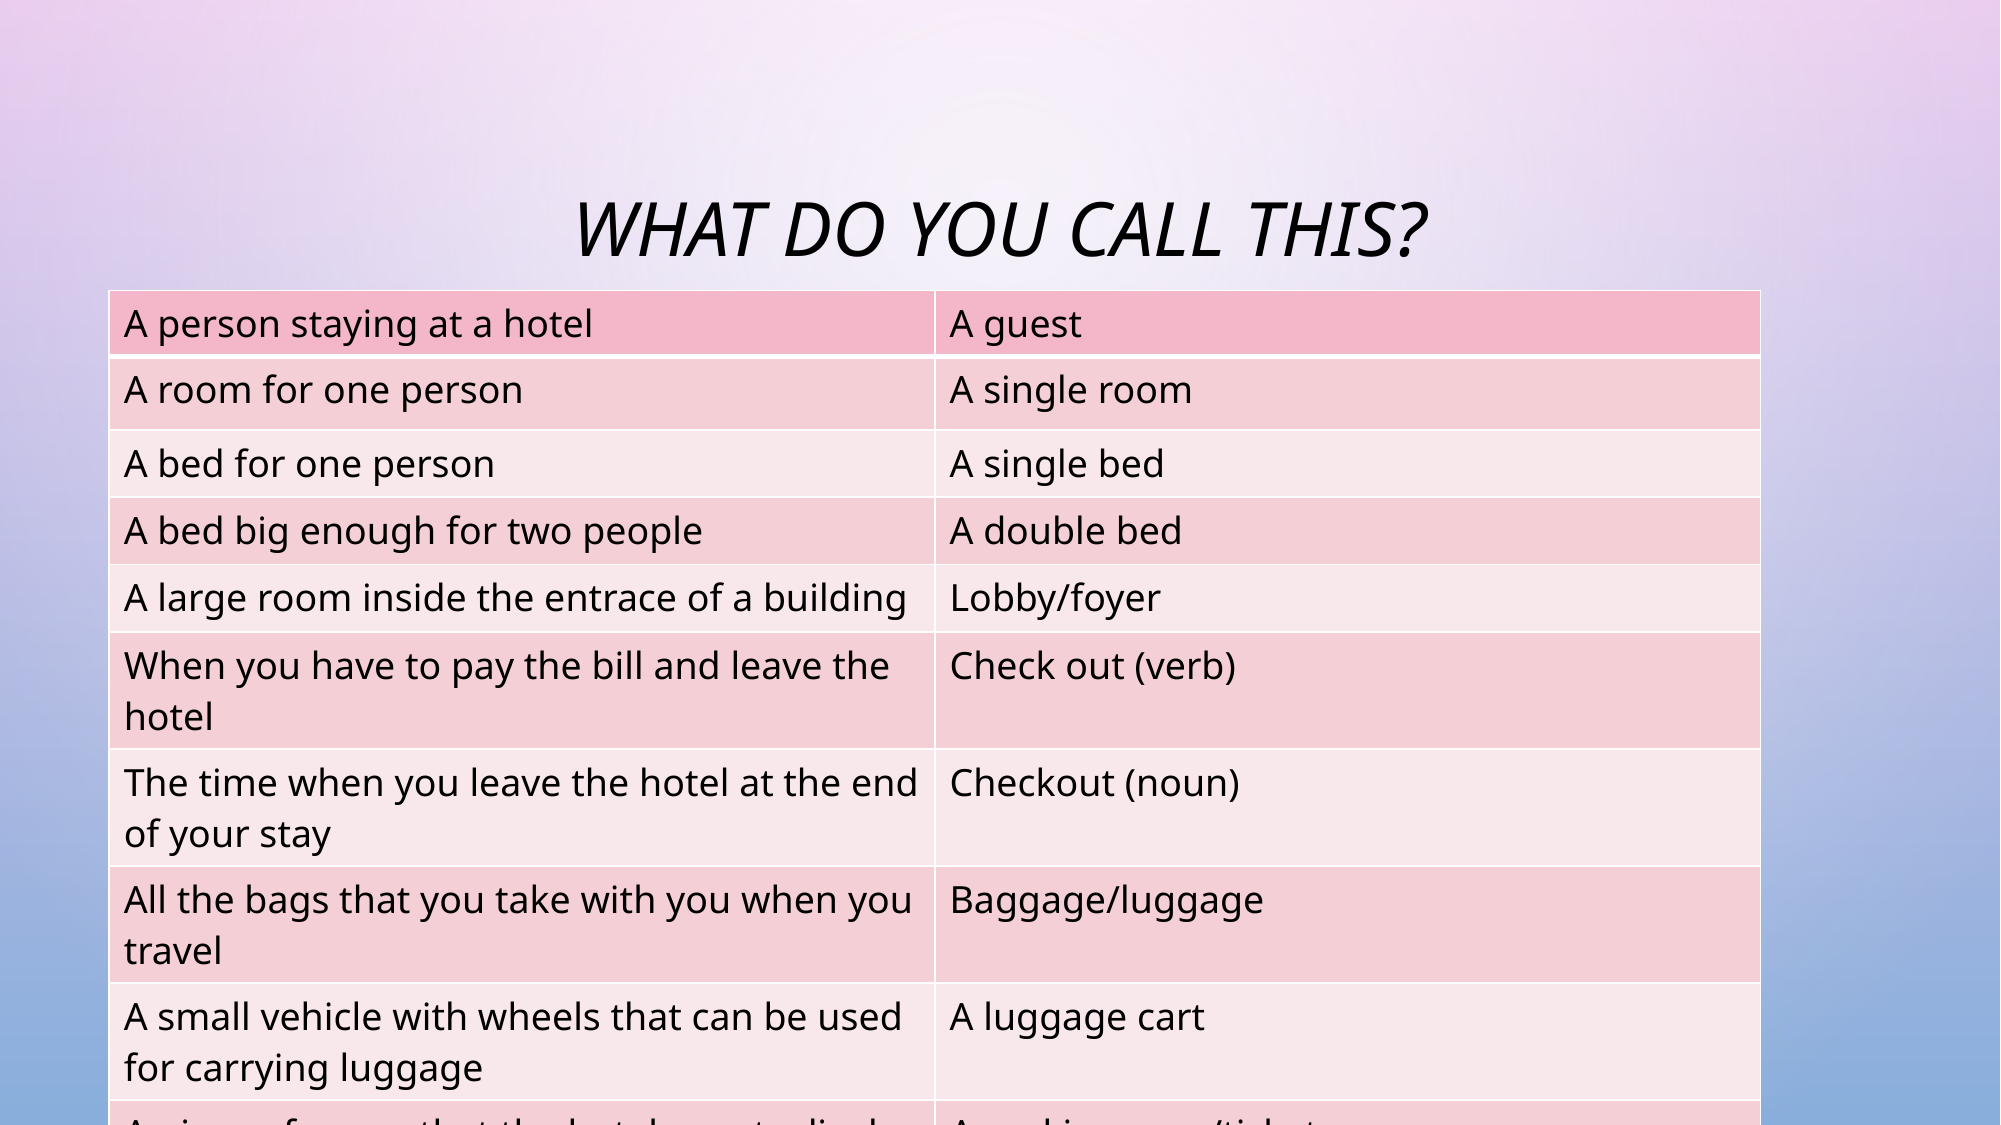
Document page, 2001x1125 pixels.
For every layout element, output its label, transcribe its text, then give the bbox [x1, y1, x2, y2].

table_cell A luggage cart [936, 984, 1760, 1099]
table_cell A parking pass/ticket [936, 1101, 1760, 1125]
table_cell A room for one person [110, 359, 934, 429]
table_header A guest [936, 291, 1760, 354]
table_cell Checkout (noun) [936, 750, 1760, 865]
table_cell A piece of paper that the hotel guests display in the car window while in the hotel parking lot [110, 1101, 934, 1125]
title What do you call this? [149, 101, 1851, 364]
table_cell All the bags that you take with you when you travel [110, 867, 934, 982]
table_cell Baggage/luggage [936, 867, 1760, 982]
table_cell [0, 0, 2000, 615]
table_cell A double bed [936, 498, 1760, 564]
table_cell A large room inside the entrace of a building [110, 565, 934, 631]
table_cell A bed big enough for two people [110, 498, 934, 564]
table_cell A single room [936, 359, 1760, 429]
table_cell A single bed [936, 431, 1760, 496]
table_cell The time when you leave the hotel at the end of your stay [110, 750, 934, 865]
table_cell Lobby/foyer [936, 565, 1760, 631]
table_header A person staying at a hotel [110, 291, 934, 354]
table_cell A bed for one person [110, 431, 934, 496]
table_cell A small vehicle with wheels that can be used for carrying luggage [110, 984, 934, 1099]
table_cell When you have to pay the bill and leave the hotel [110, 633, 934, 748]
table_cell Check out (verb) [936, 633, 1760, 748]
